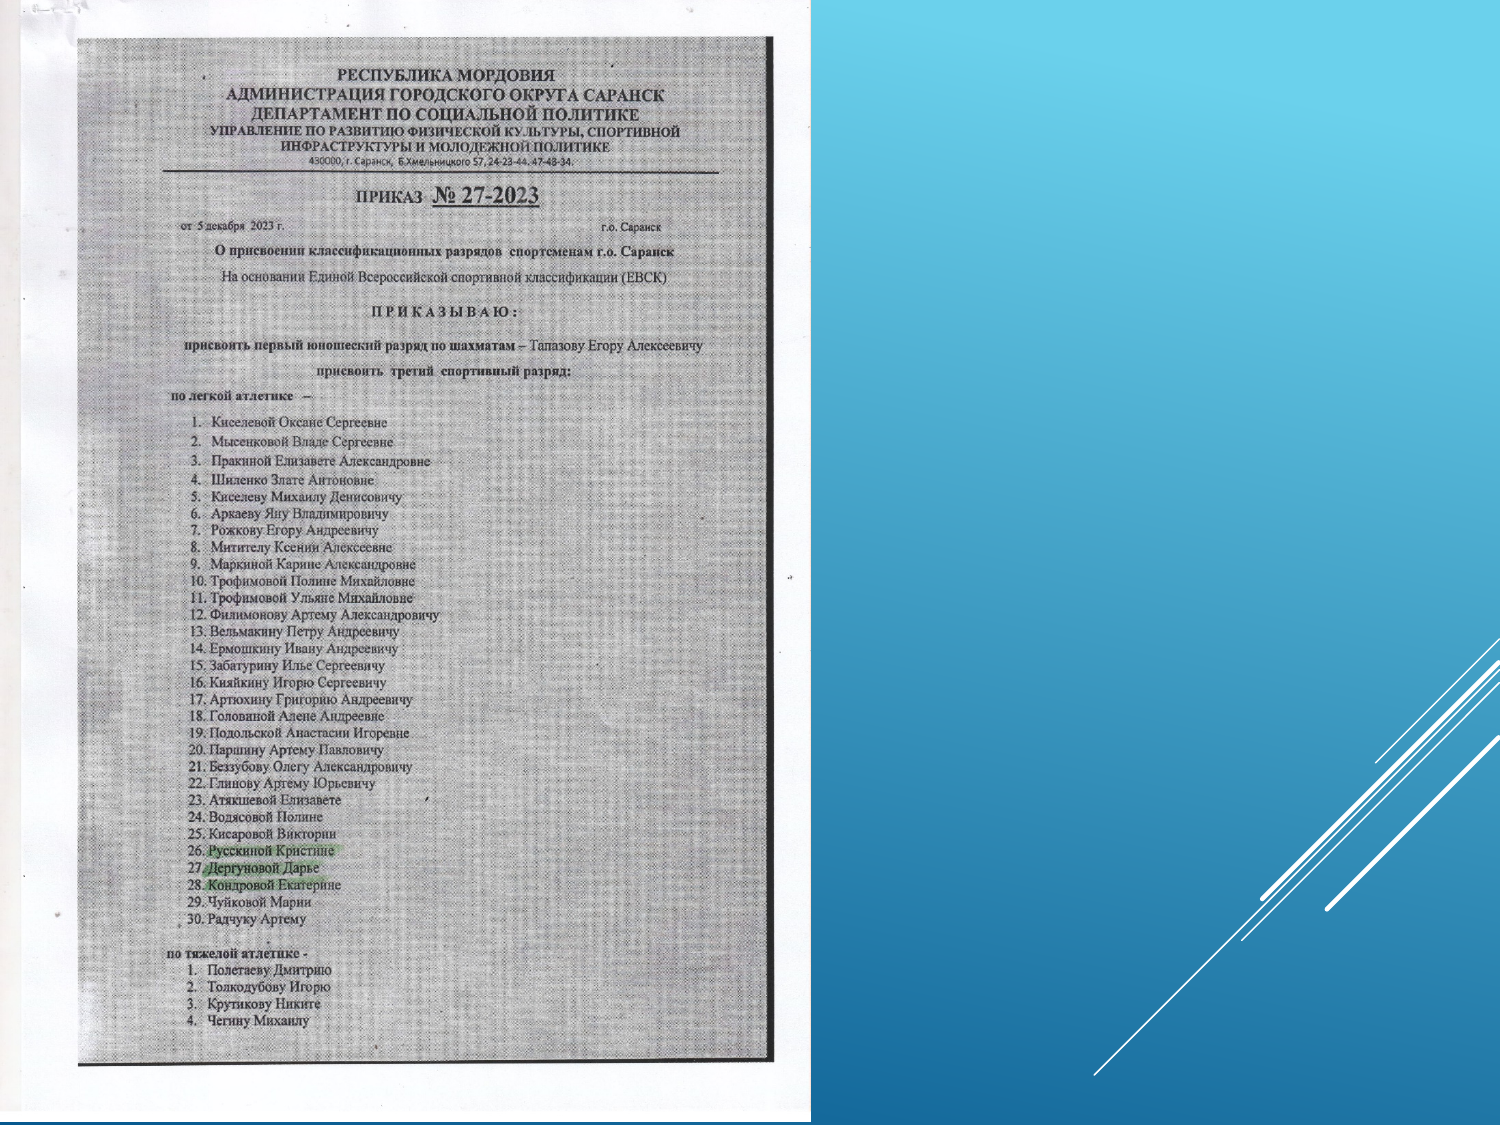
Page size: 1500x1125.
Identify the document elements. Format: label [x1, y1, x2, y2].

picture [0, 0, 812, 1122]
